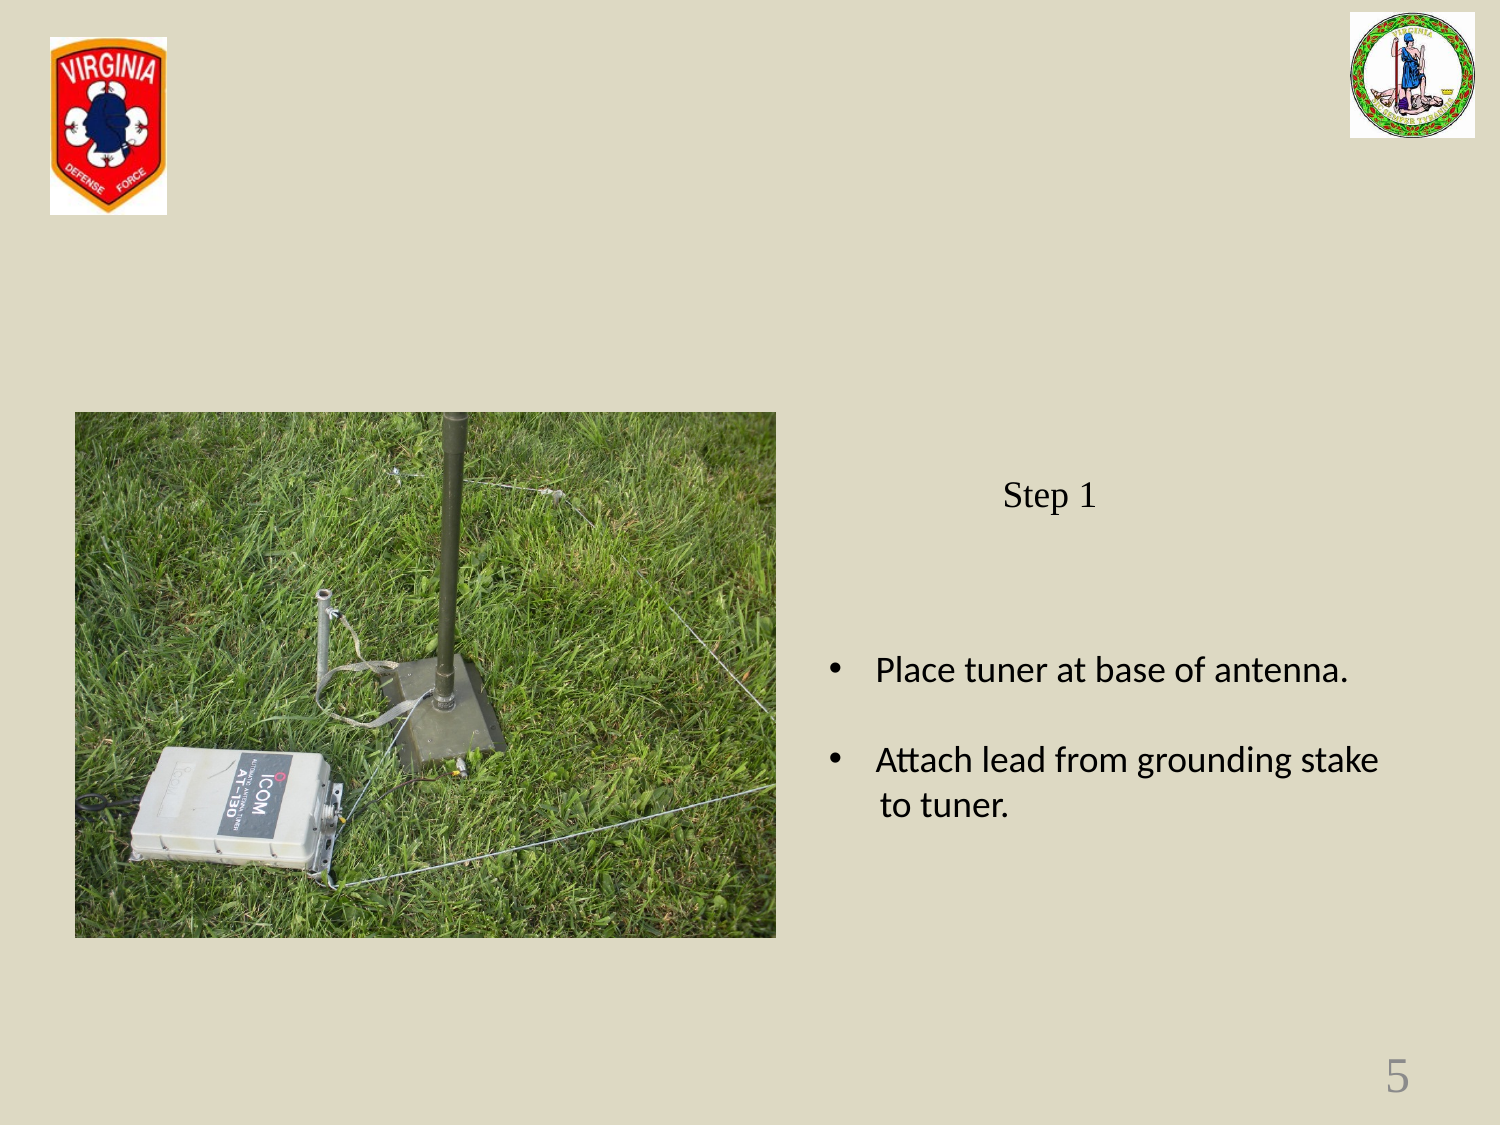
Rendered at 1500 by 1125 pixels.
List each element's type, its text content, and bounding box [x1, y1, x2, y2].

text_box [49, 37, 168, 216]
picture [1349, 12, 1476, 138]
slide_number 5 [1074, 1042, 1425, 1103]
picture [74, 412, 776, 938]
text_box Step 1 [862, 462, 1238, 626]
text_box Place tuner at base of antenna. Attach lead from grounding stake to tuner. [814, 637, 1404, 833]
